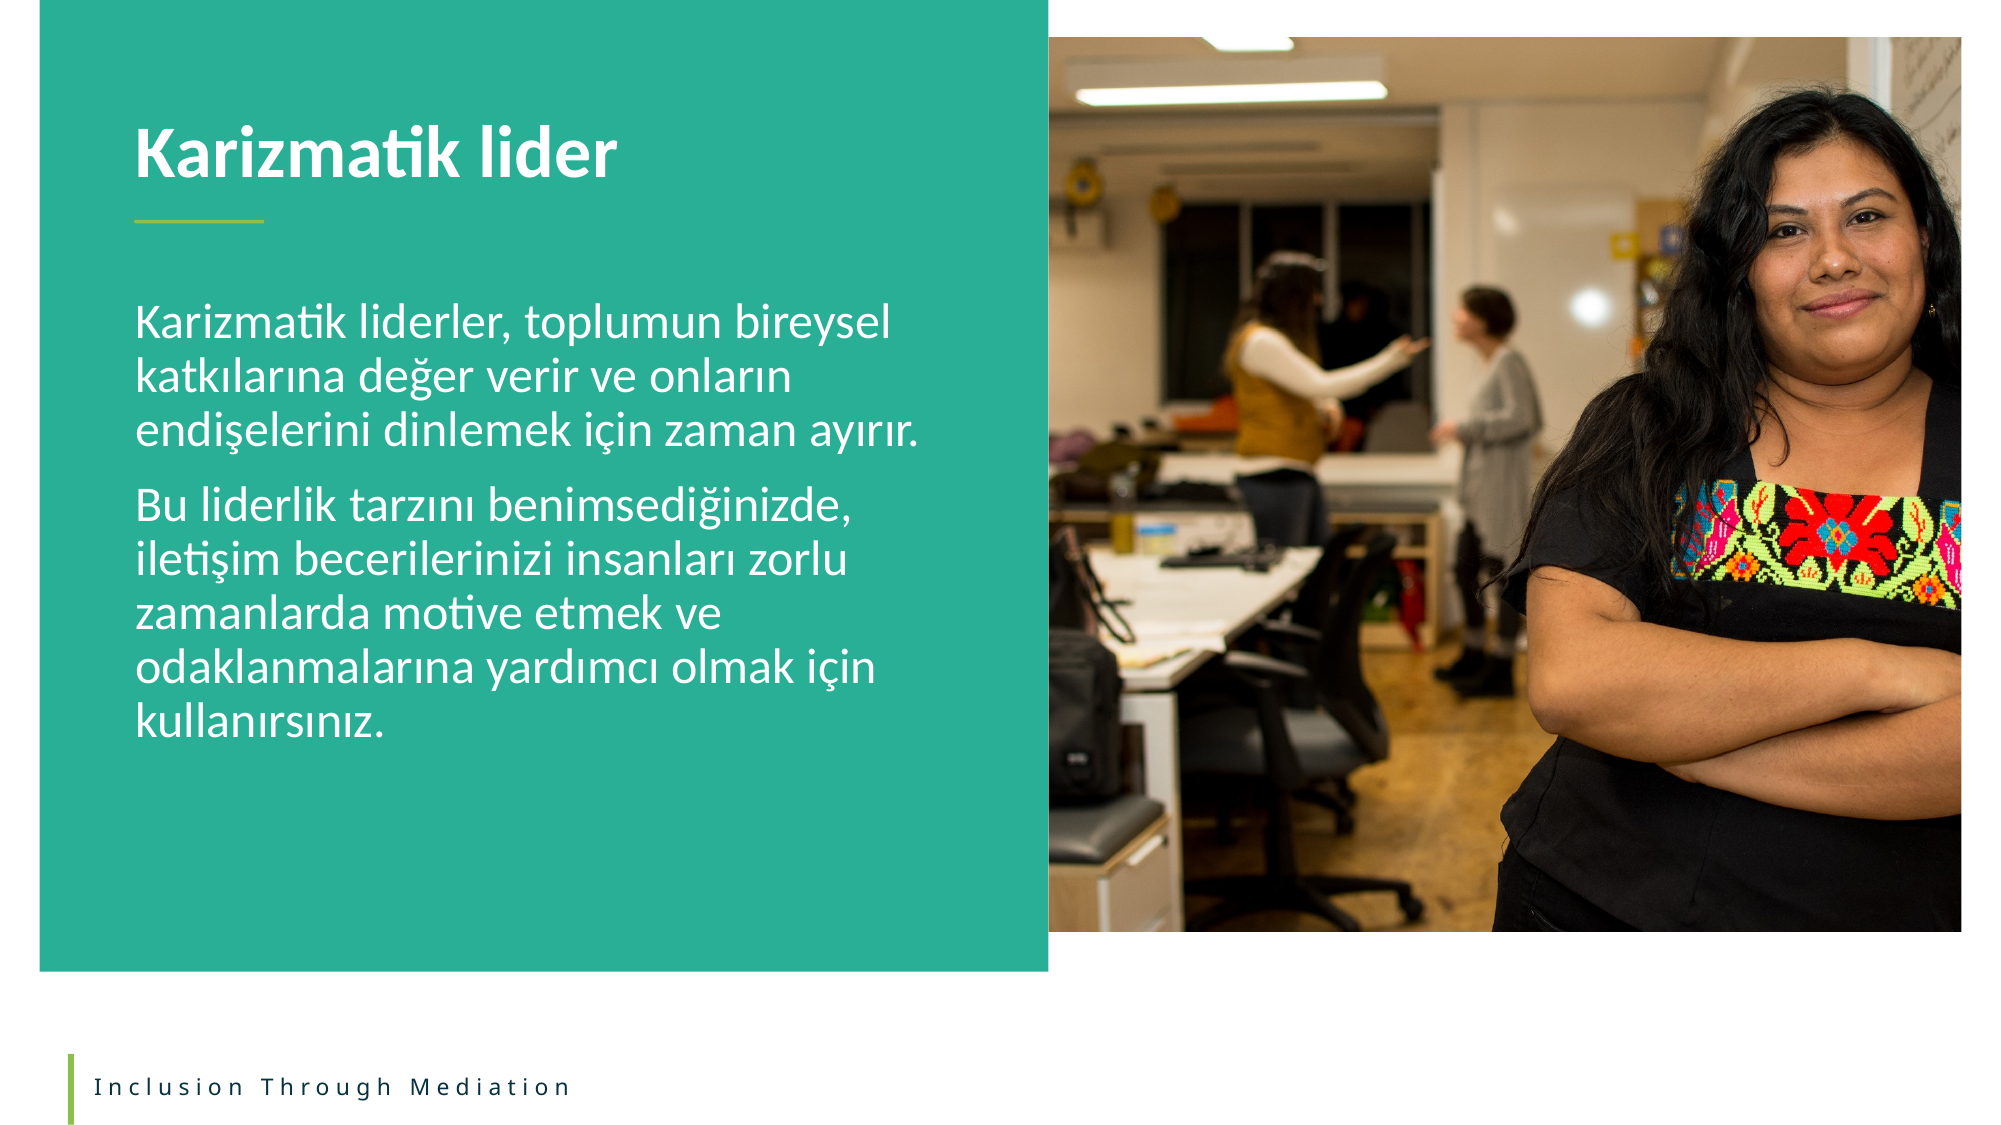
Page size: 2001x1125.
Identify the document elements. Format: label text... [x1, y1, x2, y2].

list Karizmatik lider [120, 105, 955, 201]
picture [1048, 37, 1962, 932]
list Karizmatik liderler, toplumun bireysel katkılarına değer verir ve onların endişelerini dinlemek için zaman ayırır. Bu liderlik tarzını benimsediğinizde, iletişim becerilerinizi insanları zorlu zamanlarda motive etmek ve odaklanmalarına yardımcı olmak için kullanırsınız. [120, 288, 938, 923]
